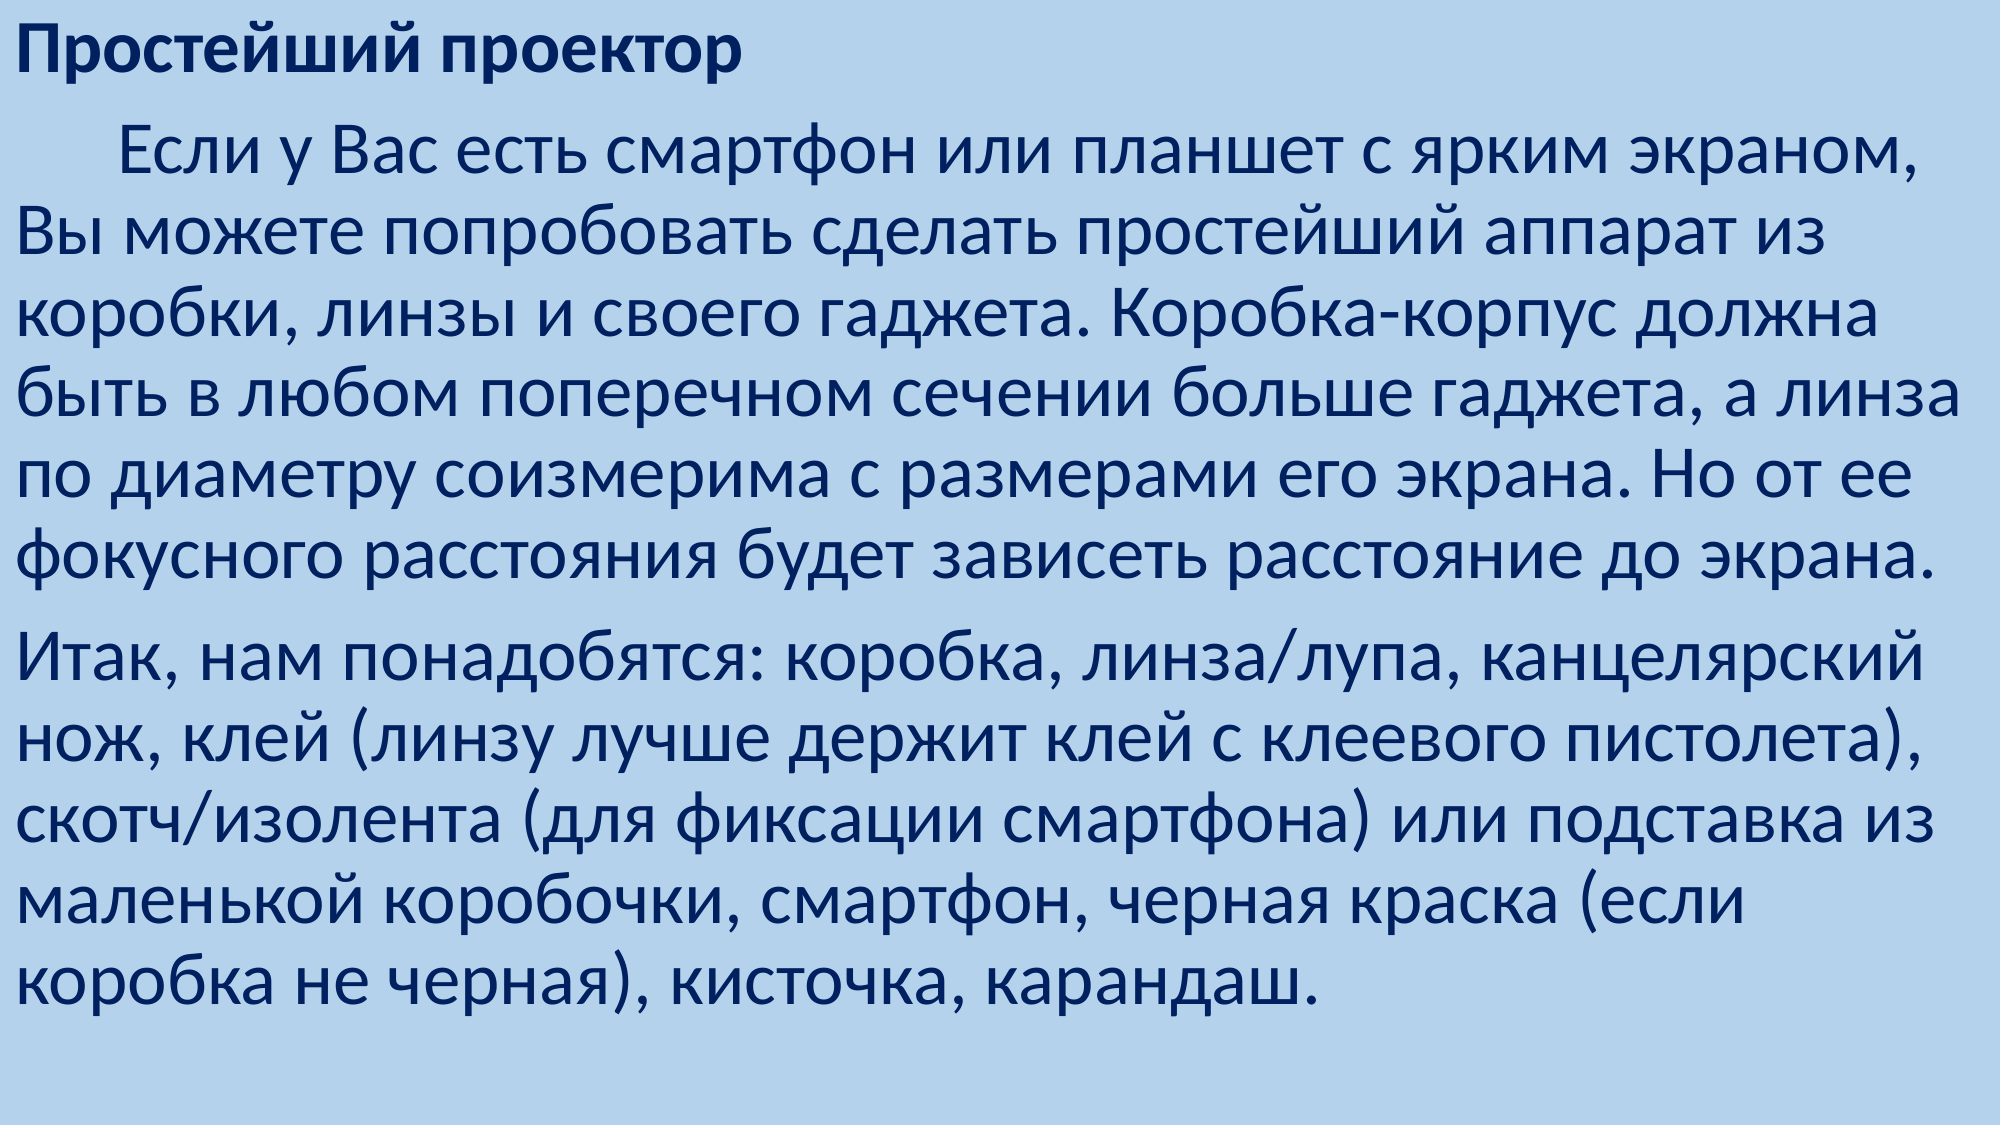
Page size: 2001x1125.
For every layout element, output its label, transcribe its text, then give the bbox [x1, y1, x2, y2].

list Простейший проектор Если у Вас есть смартфон или планшет с ярким экраном, Вы можете попробовать сделать простейший аппарат из коробки, линзы и своего гаджета. Коробка-корпус должна быть в любом поперечном сечении больше гаджета, а линза по диаметру соизмерима с размерами его экрана. Но от ее фокусного расстояния будет зависеть расстояние до экрана. Итак, нам понадобятся: коробка, линза/лупа, канцелярский нож, клей (линзу лучше держит клей с клеевого пистолета), скотч/изолента (для фиксации смартфона) или подставка из маленькой коробочки, смартфон, черная краска (если коробка не черная), кисточка, карандаш. [0, 0, 2000, 1125]
